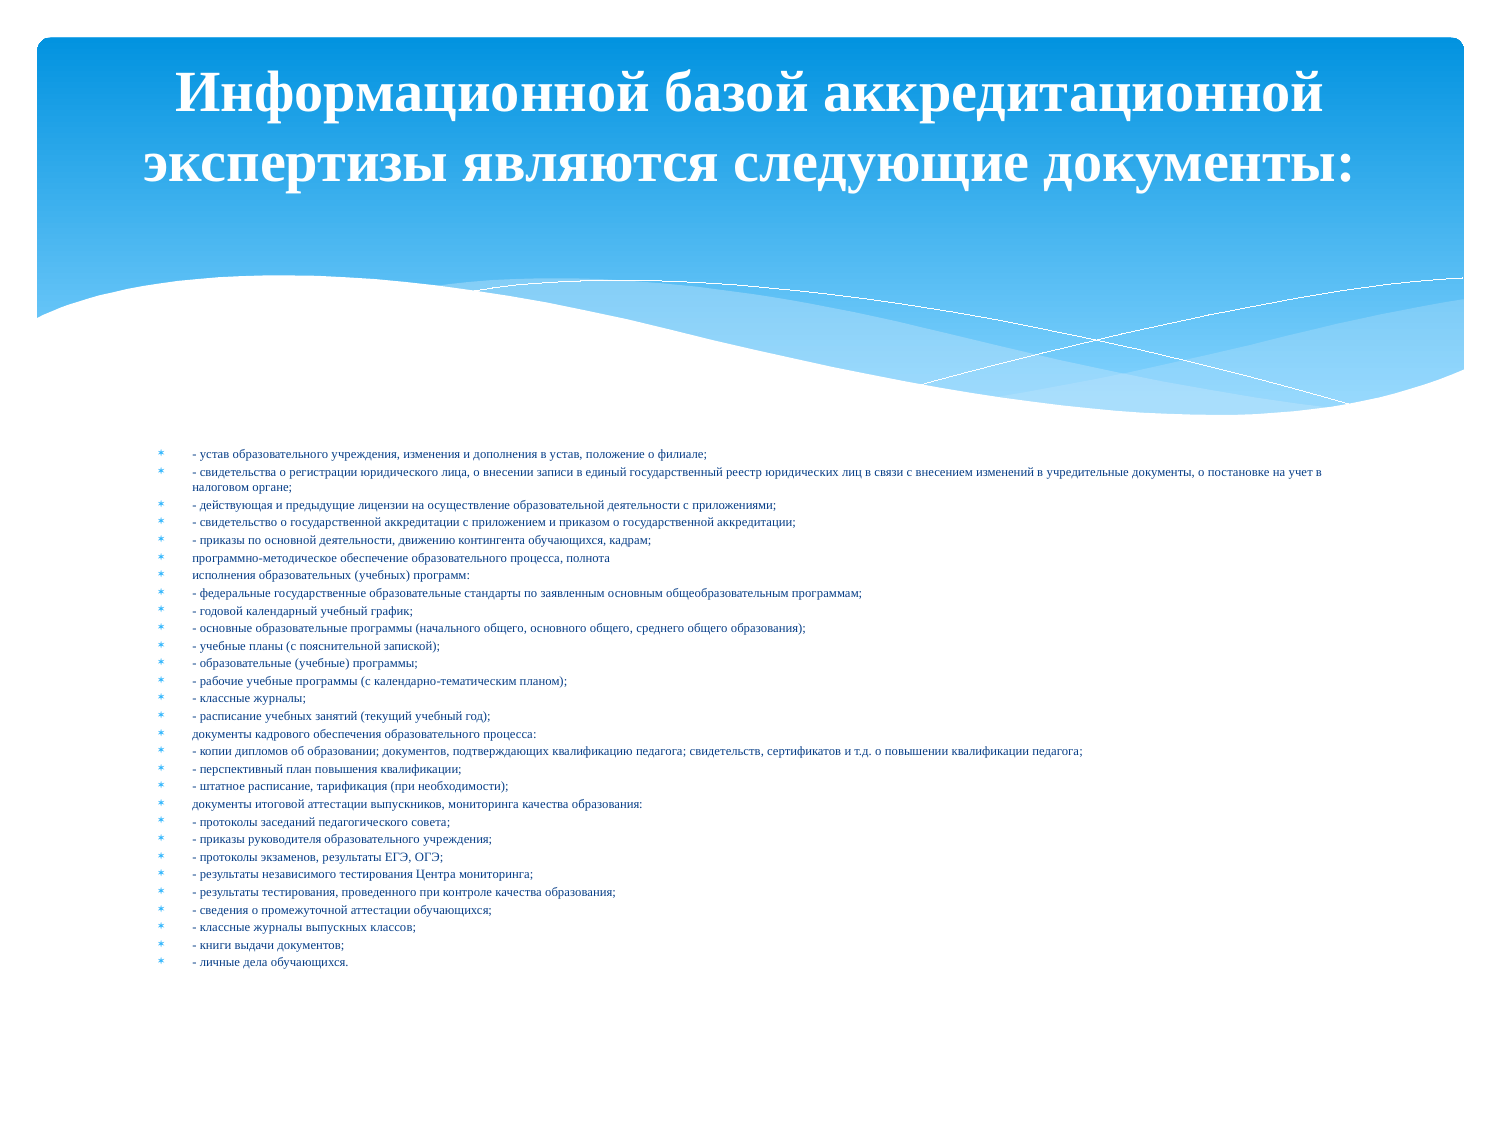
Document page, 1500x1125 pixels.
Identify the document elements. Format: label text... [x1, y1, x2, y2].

title Информационной базой аккредитационной экспертизы являются следующие документы: [75, 55, 1425, 261]
list - устав образовательного учреждения, изменения и дополнения в устав, положение о филиале; - свидетельства о регистрации юридического лица, о внесении записи в единый государственный реестр юридических лиц в связи с внесением изменений в учредительные документы, о постановке на учет в налоговом органе; - действующая и предыдущие лицензии на осуществление образовательной деятельности с приложениями; - свидетельство о государственной аккредитации с приложением и приказом о государственной аккредитации; - приказы по основной деятельности, движению контингента обучающихся, кадрам; программно-методическое обеспечение образовательного процесса, полнота исполнения образовательных (учебных) программ: - федеральные государственные образовательные стандарты по заявленным основным общеобразовательным программам; - годовой календарный учебный график; - основные образовательные программы (начального общего, основного общего, среднего общего образования); - учебные планы (с пояснительной запиской); - образовательные (учебные) программы; - рабочие учебные программы (с календарно-тематическим планом); - классные журналы; - расписание учебных занятий (текущий учебный год); документы кадрового обеспечения образовательного процесса: - копии дипломов об образовании; документов, подтверждающих квалификацию педагога; свидетельств, сертификатов и т.д. о повышении квалификации педагога; - перспективный план повышения квалификации; - штатное расписание, тарификация (при необходимости); документы итоговой аттестации выпускников, мониторинга качества образования: - протоколы заседаний педагогического совета; - приказы руководителя образовательного учреждения; - протоколы экзаменов, результаты ЕГЭ, ОГЭ; - результаты независимого тестирования Центра мониторинга; - результаты тестирования, проведенного при контроле качества образования; - сведения о промежуточной аттестации обучающихся; - классные журналы выпускных классов; - книги выдачи документов; - личные дела обучающихся. [143, 438, 1359, 1005]
